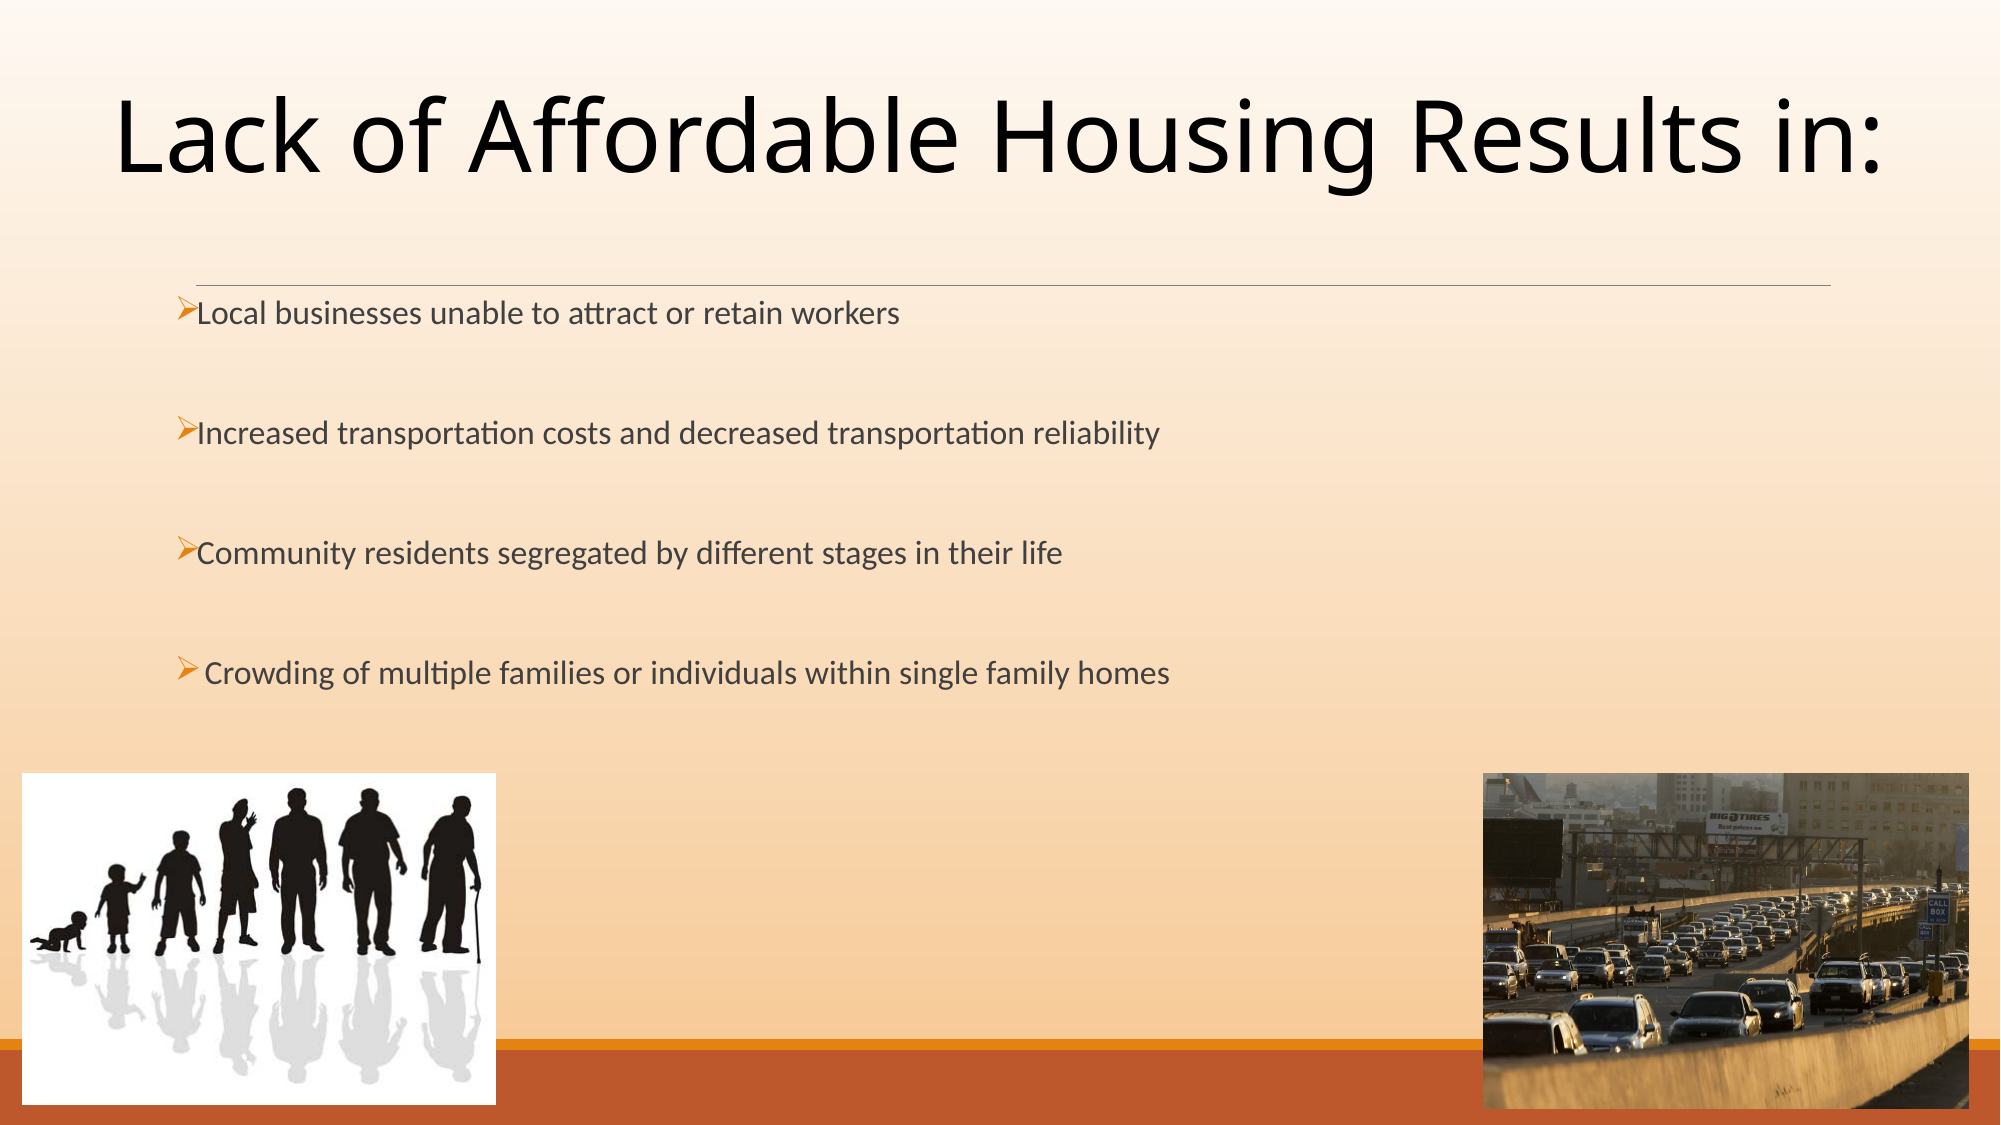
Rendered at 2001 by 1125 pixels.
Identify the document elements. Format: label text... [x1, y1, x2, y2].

picture [1483, 773, 1969, 1109]
text_box Lack of Affordable Housing Results in: [0, 65, 2000, 200]
picture [22, 773, 496, 1105]
list Local businesses unable to attract or retain workers Increased transportation costs and decreased transportation reliability Community residents segregated by different stages in their life Crowding of multiple families or individuals within single family homes [174, 224, 1825, 704]
